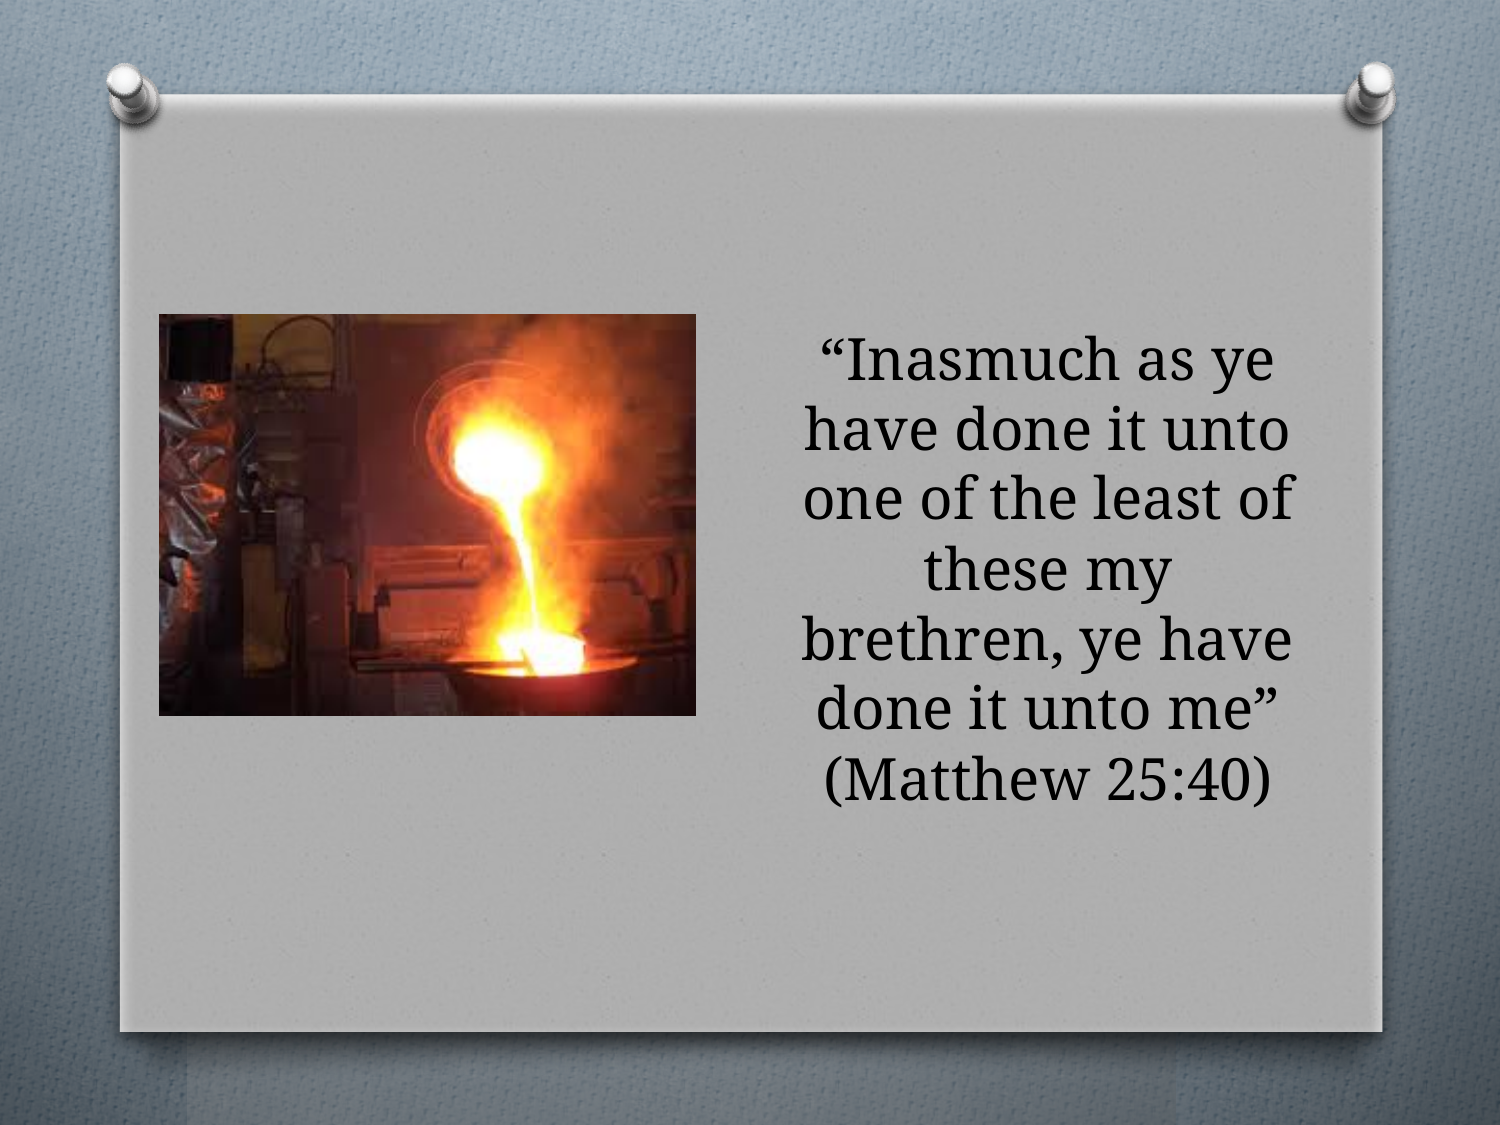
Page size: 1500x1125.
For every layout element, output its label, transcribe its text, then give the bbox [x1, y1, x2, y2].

title “Inasmuch as ye have done it unto one of the least of these my brethren, ye have done it unto me” (Matthew 25:40) [773, 468, 1323, 666]
picture [75, 29, 198, 153]
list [159, 314, 696, 717]
picture [1317, 35, 1439, 156]
